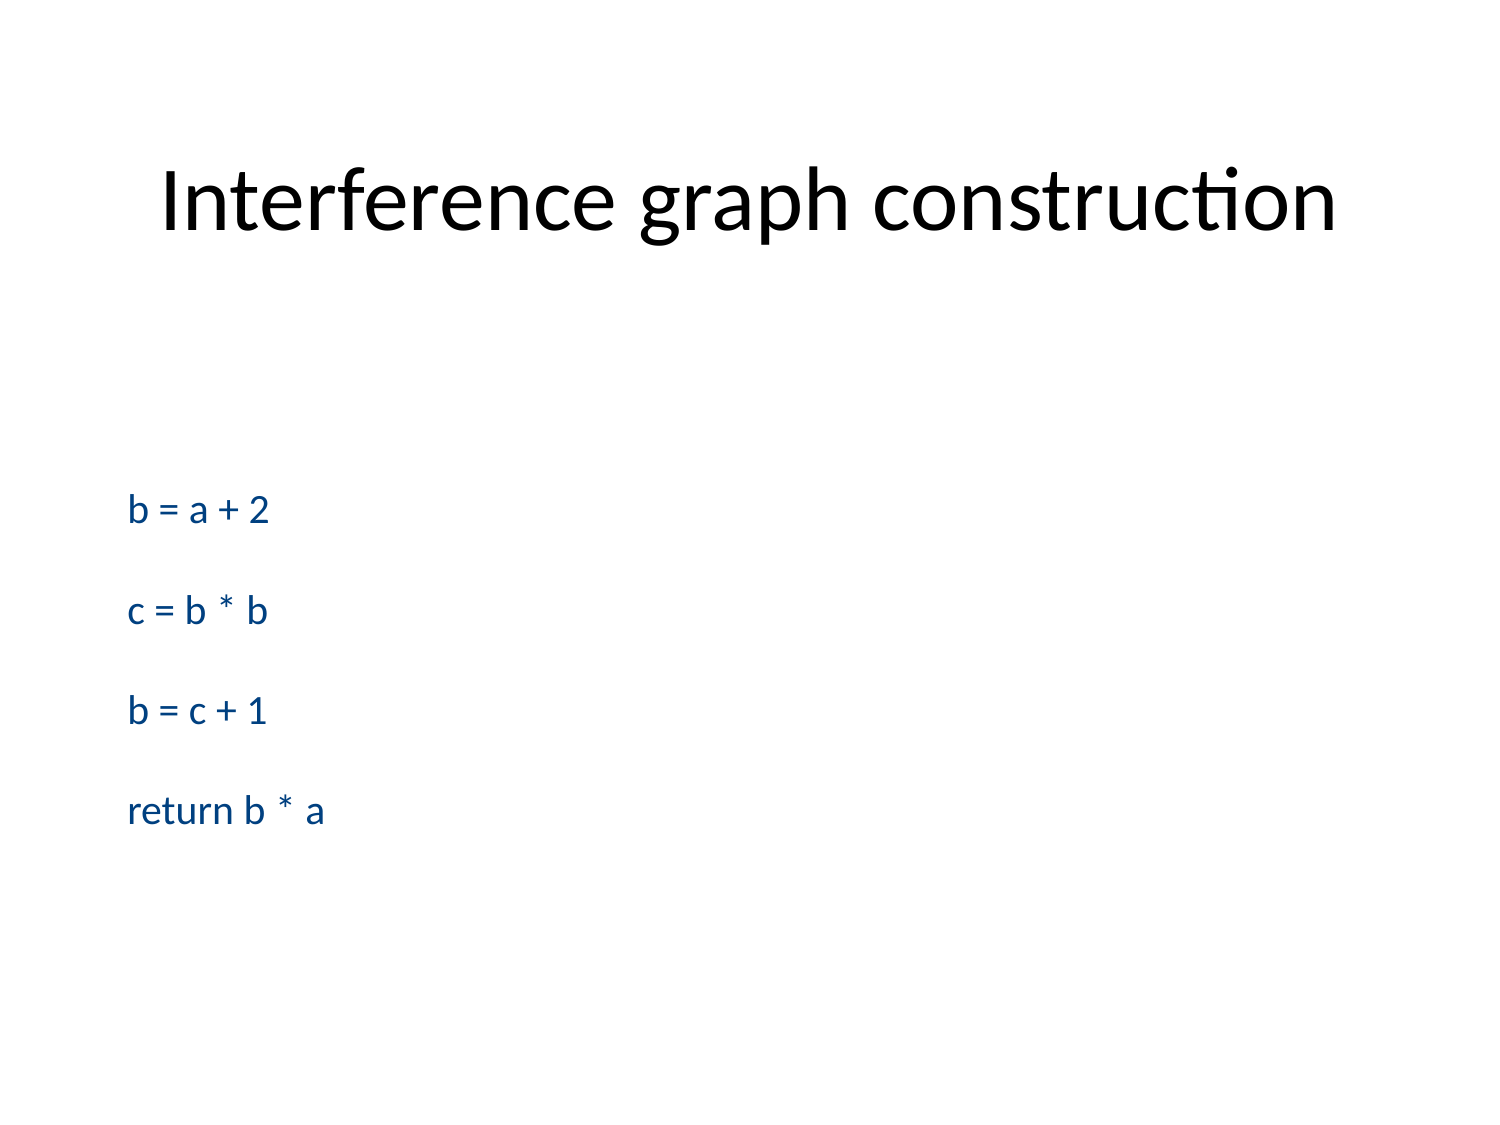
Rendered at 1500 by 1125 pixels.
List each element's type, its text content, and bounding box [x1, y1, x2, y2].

title Interference graph construction [112, 99, 1388, 288]
text_box b = a + 2 c = b * b b = c + 1 return b * a [112, 424, 678, 840]
